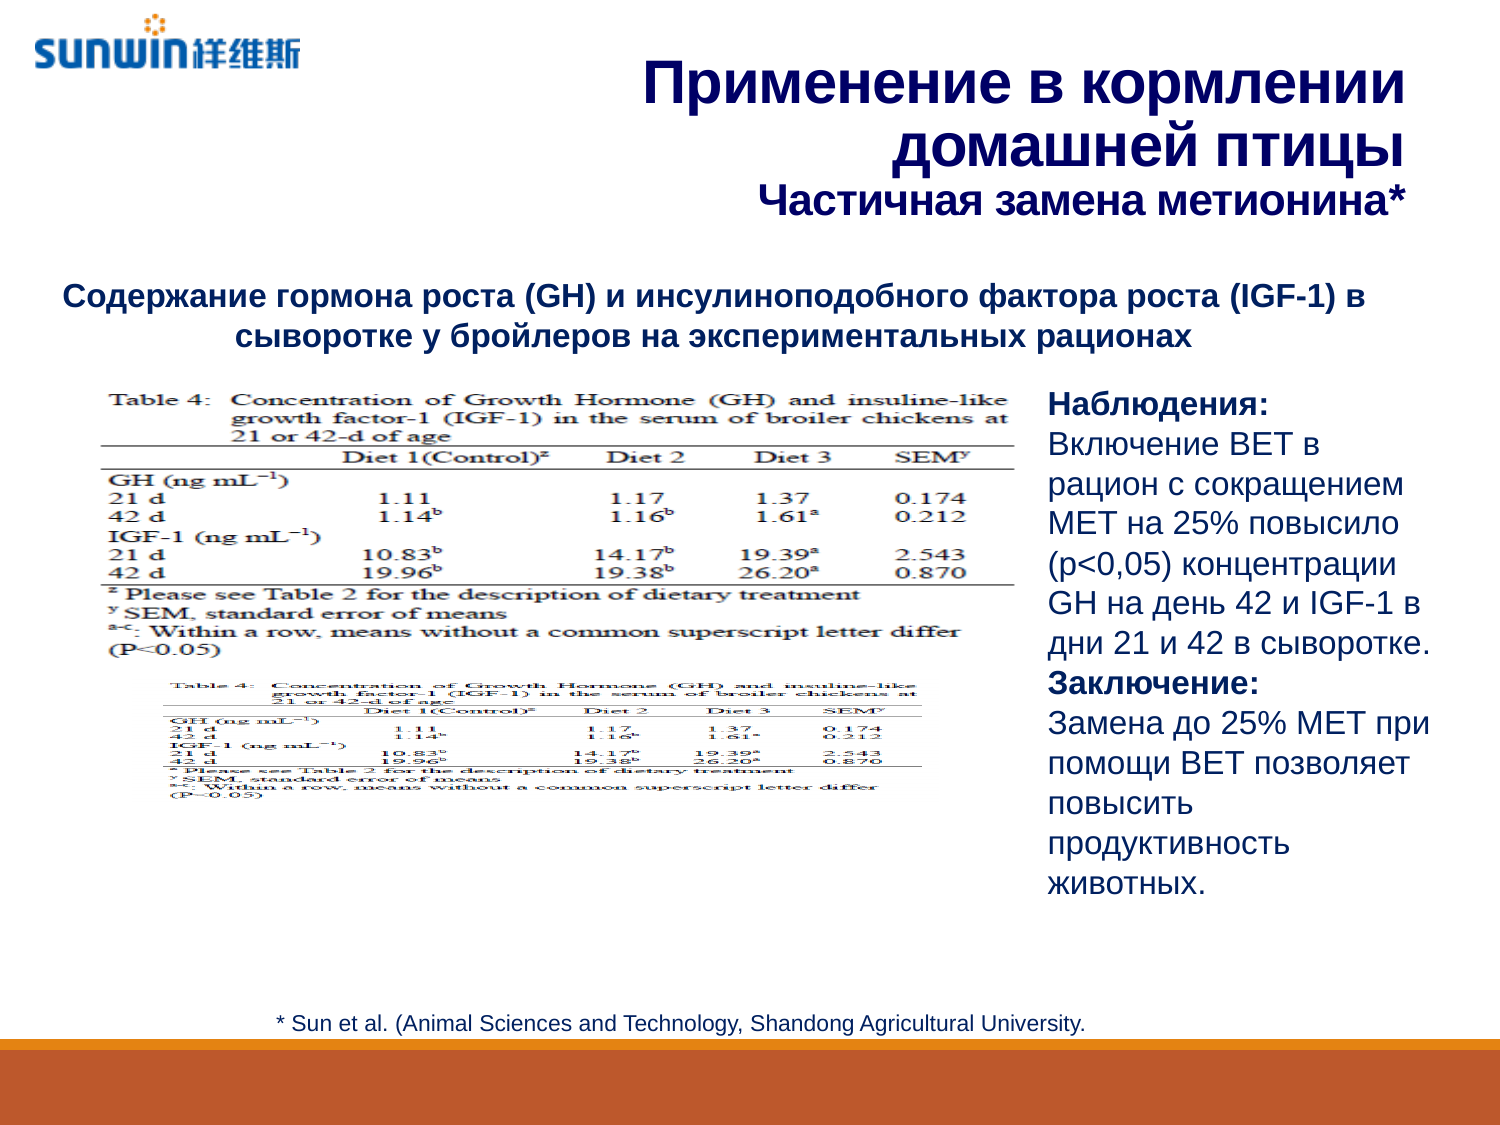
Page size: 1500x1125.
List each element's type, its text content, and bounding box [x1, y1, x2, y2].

picture [35, 0, 300, 110]
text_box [63, 374, 1449, 916]
text_box Содержание гормона роста (GH) и инсулиноподобного фактора роста (IGF-1) в сыворотке у бройлеров на экспериментальных рационах [7, 267, 1421, 362]
title Применение в кормлении домашней птицы Частичная замена метионина* [334, 44, 1421, 233]
text_box * Sun et al. (Animal Sciences and Technology, Shandong Agricultural University. [261, 1006, 1344, 1043]
